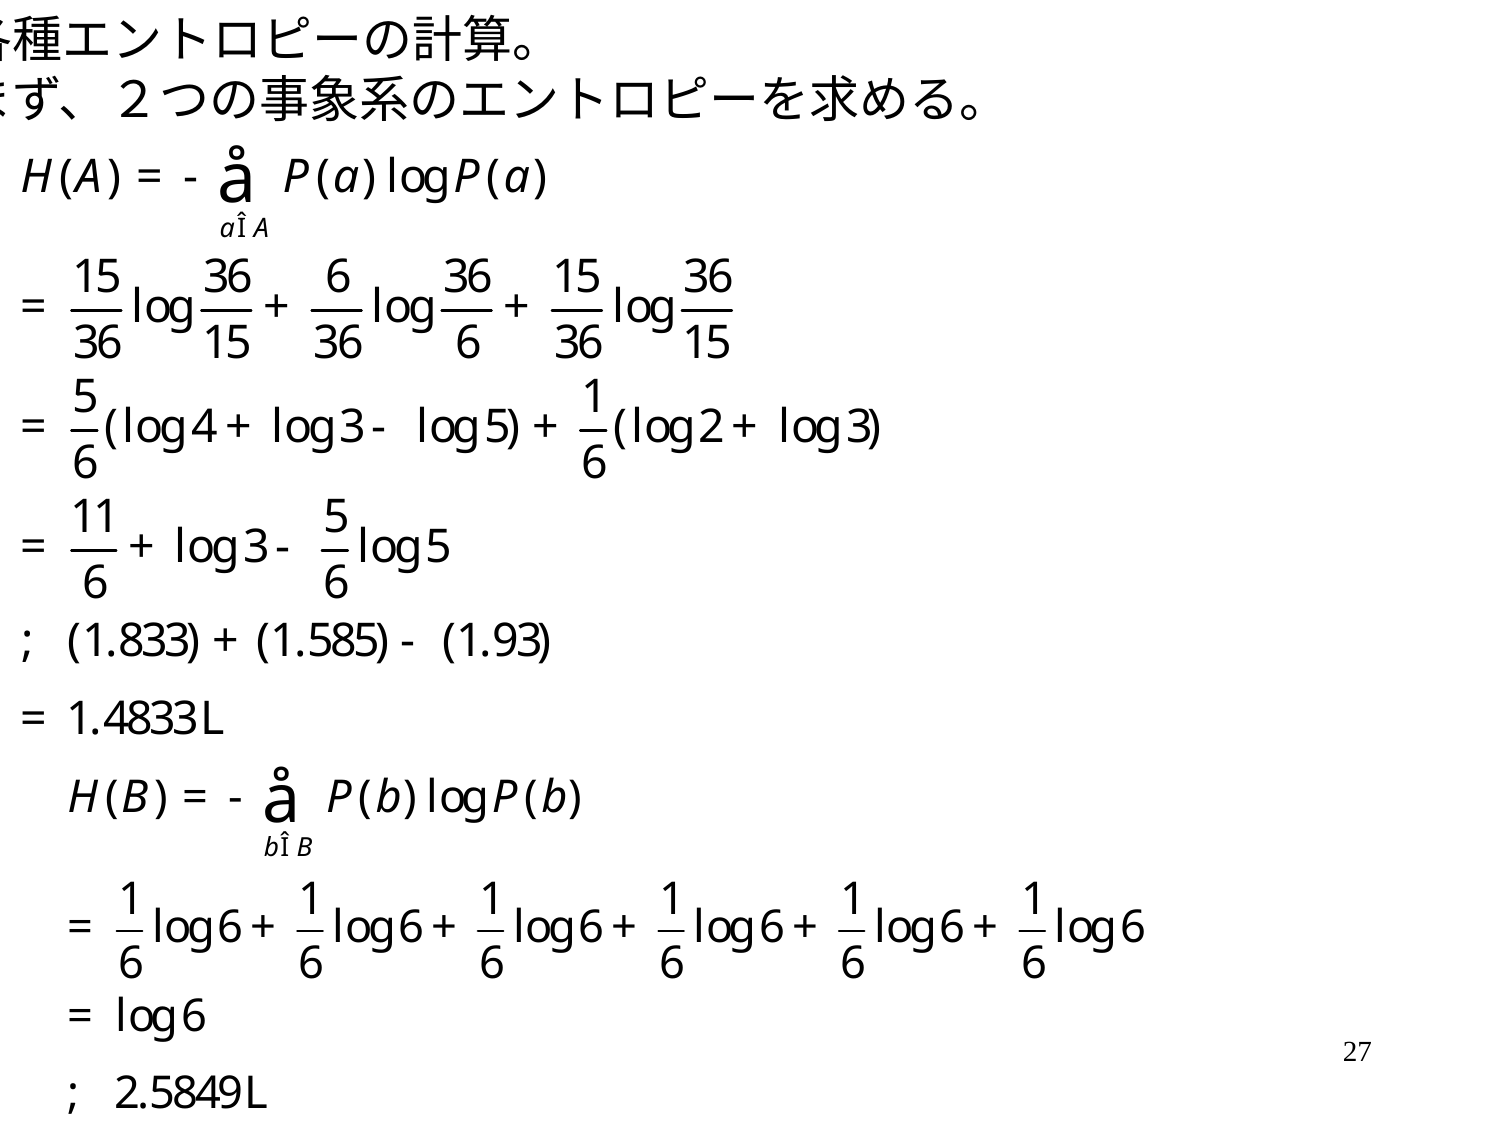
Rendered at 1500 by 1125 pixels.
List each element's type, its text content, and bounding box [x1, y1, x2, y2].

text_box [15, 140, 891, 745]
text_box 各種エントロピーの計算。 まず、２つの事象系のエントロピーを求める。 [0, 0, 1024, 135]
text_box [62, 762, 1151, 1118]
slide_number 27 [1154, 1024, 1388, 1101]
